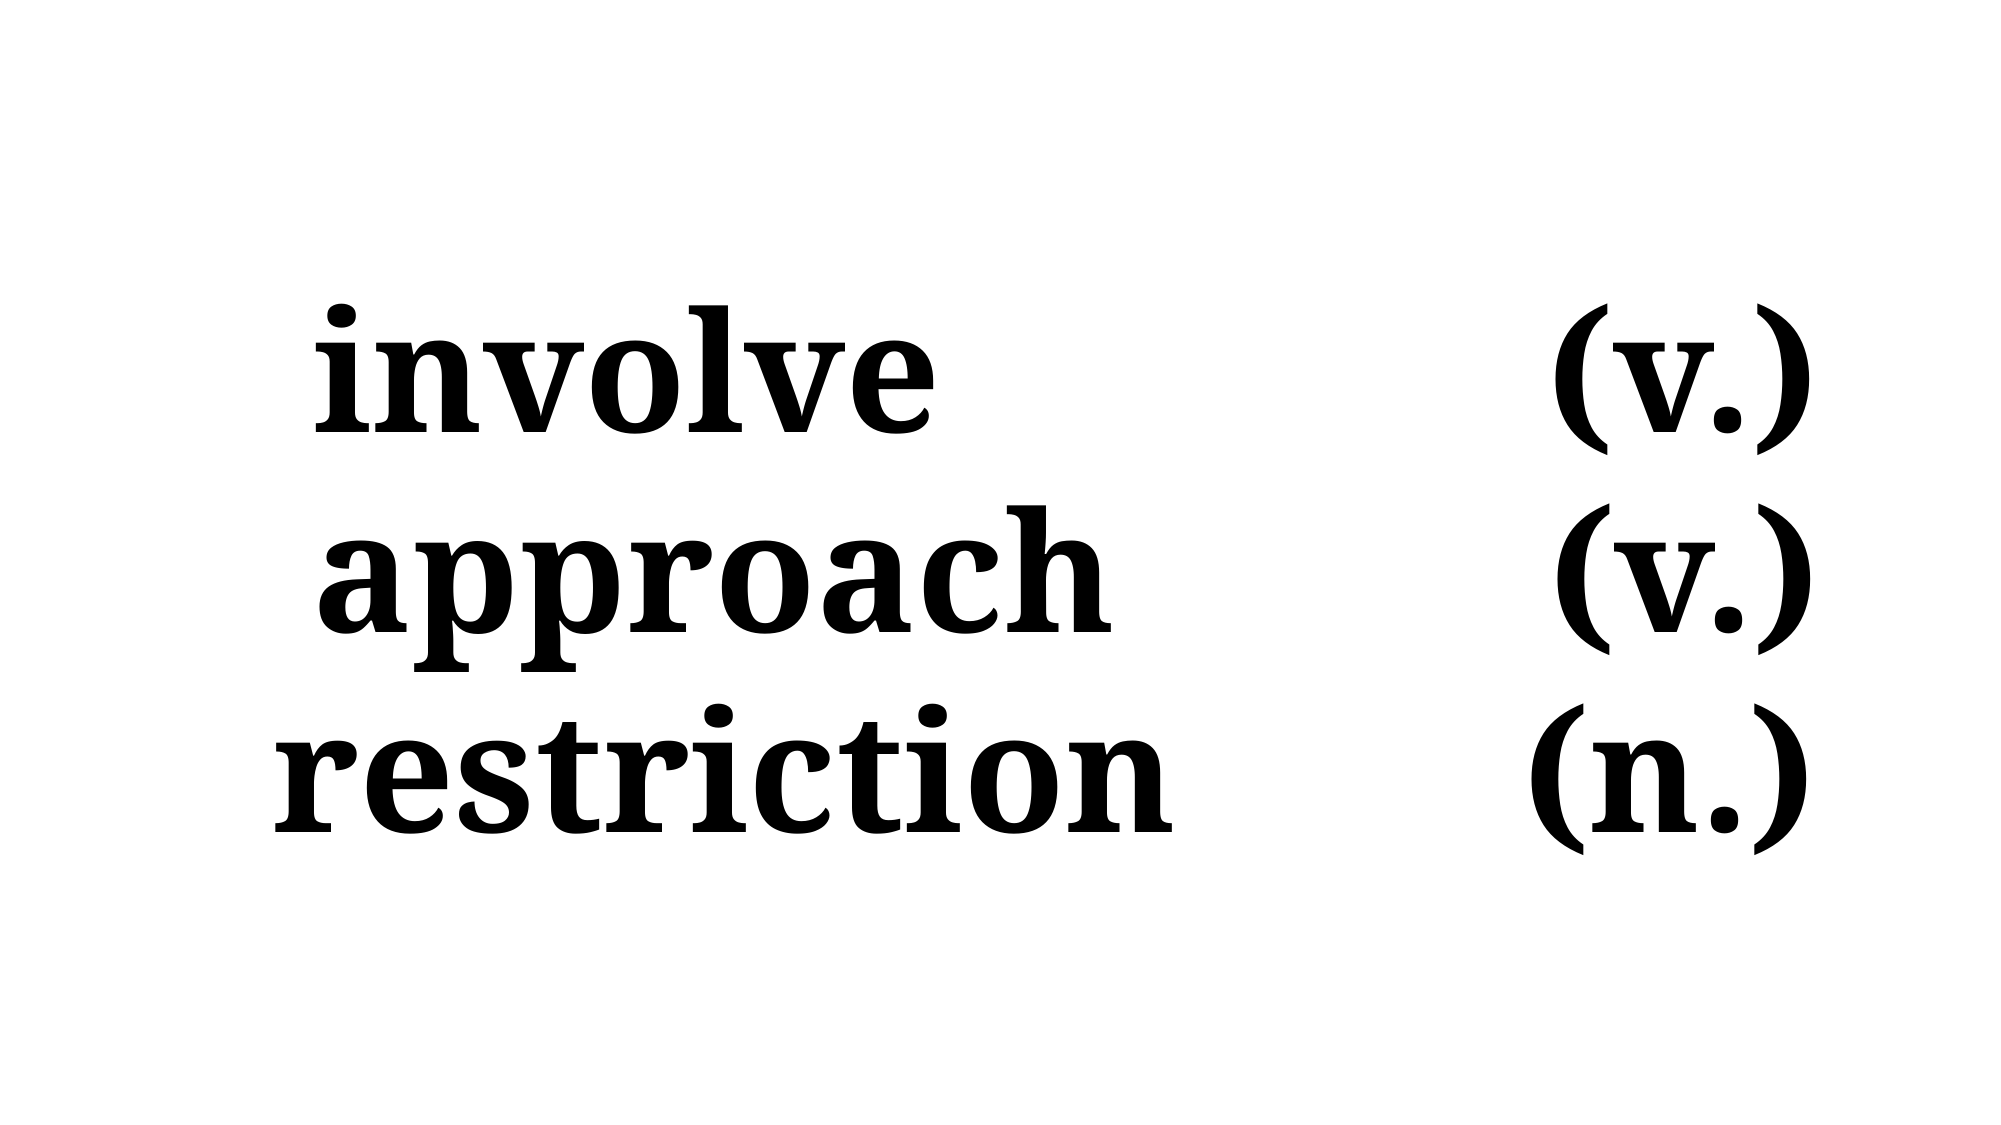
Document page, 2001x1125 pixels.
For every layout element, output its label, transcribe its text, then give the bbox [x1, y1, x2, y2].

text_box involve (v.) approach (v.) restriction (n.) [173, 258, 1917, 874]
